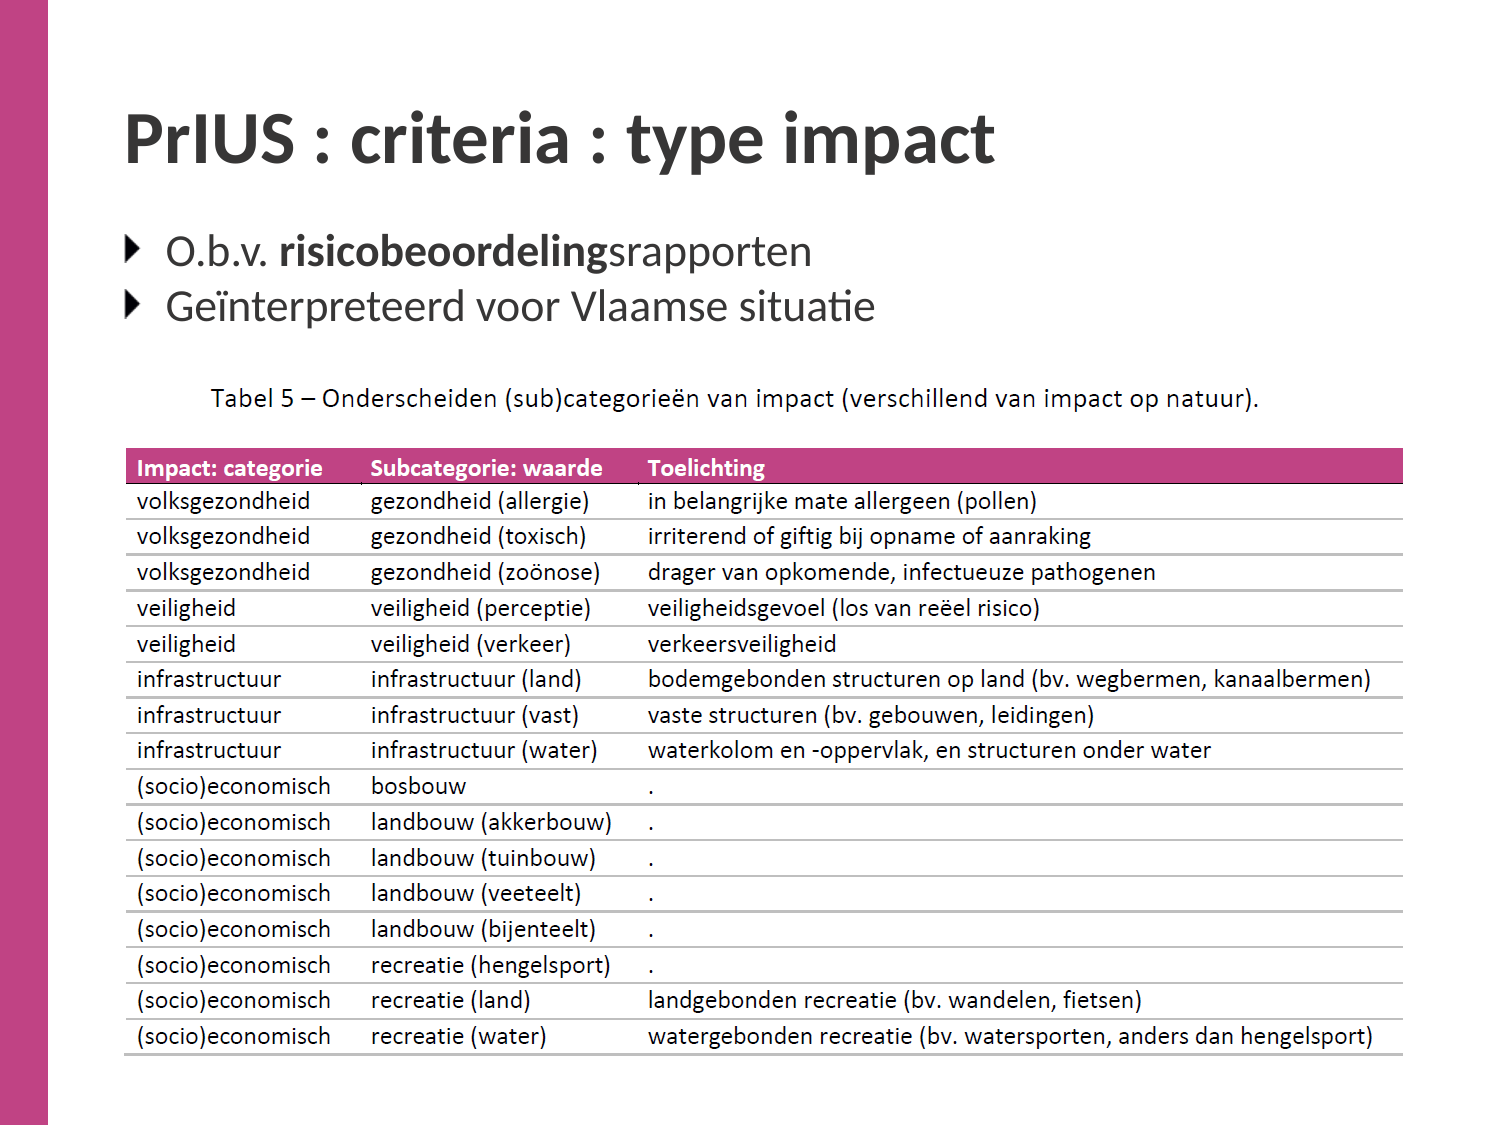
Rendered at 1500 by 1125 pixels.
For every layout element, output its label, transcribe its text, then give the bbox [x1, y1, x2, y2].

picture [103, 370, 1430, 1076]
title PrIUS : criteria : type impact [124, 99, 1430, 222]
picture [124, 234, 166, 263]
list O.b.v. risicobeoordelingsrapporten Geïnterpreteerd voor Vlaamse situatie [124, 226, 1430, 370]
picture [124, 289, 166, 319]
